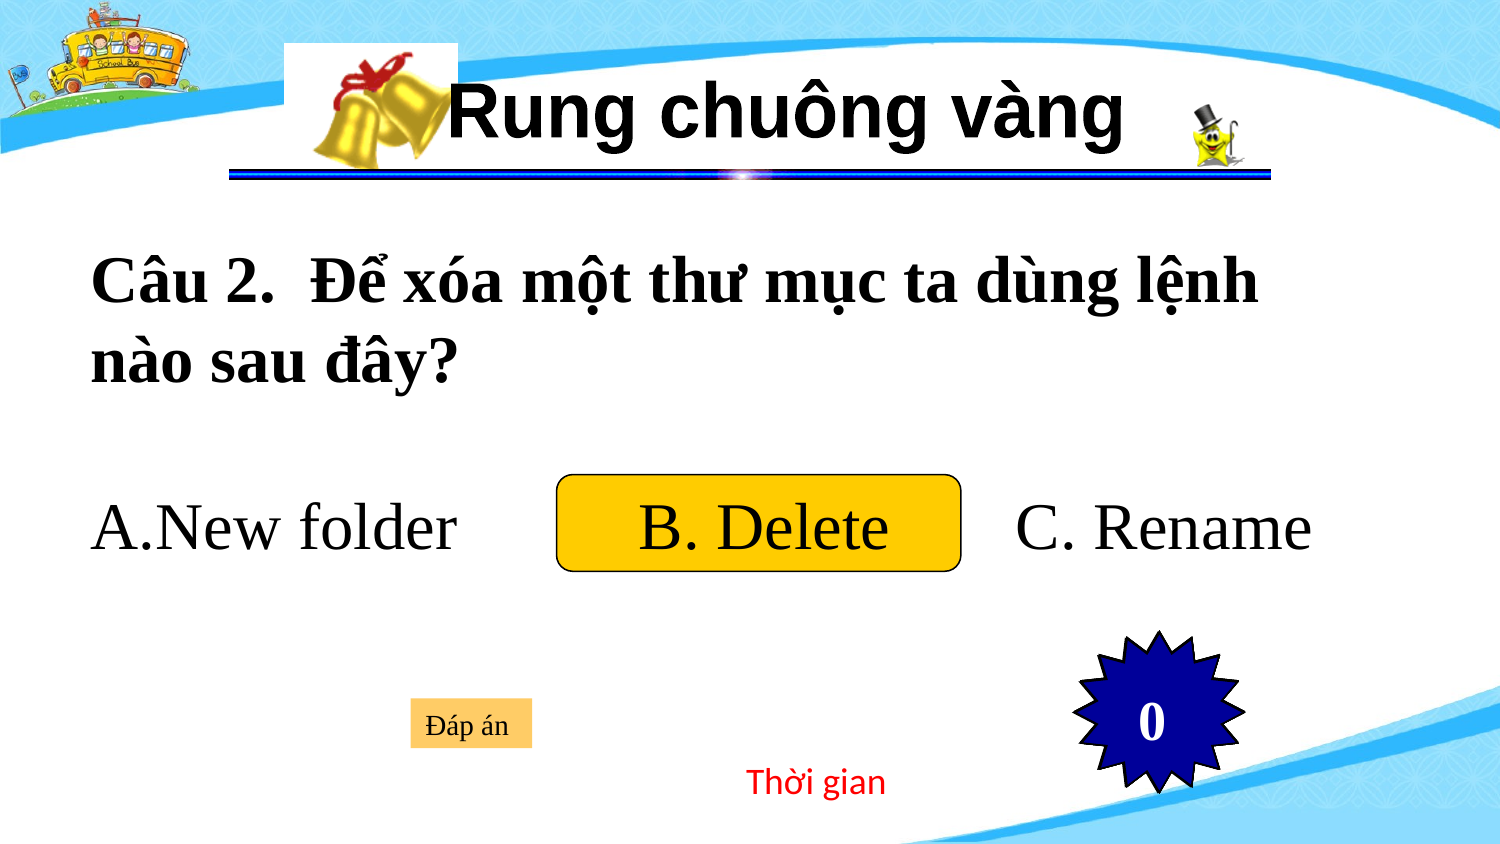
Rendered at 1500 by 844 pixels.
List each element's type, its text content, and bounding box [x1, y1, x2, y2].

text_box Thời gian [731, 749, 1001, 810]
text_box Câu 2. Để xóa một thư mục ta dùng lệnh nào sau đây? [75, 228, 1313, 422]
text_box A.New folder [75, 473, 520, 572]
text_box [1075, 632, 1244, 793]
text_box Đáp án [410, 698, 533, 749]
text_box C. Rename [1000, 474, 1375, 573]
text_box B. Delete [556, 473, 974, 572]
picture [0, 0, 1500, 844]
